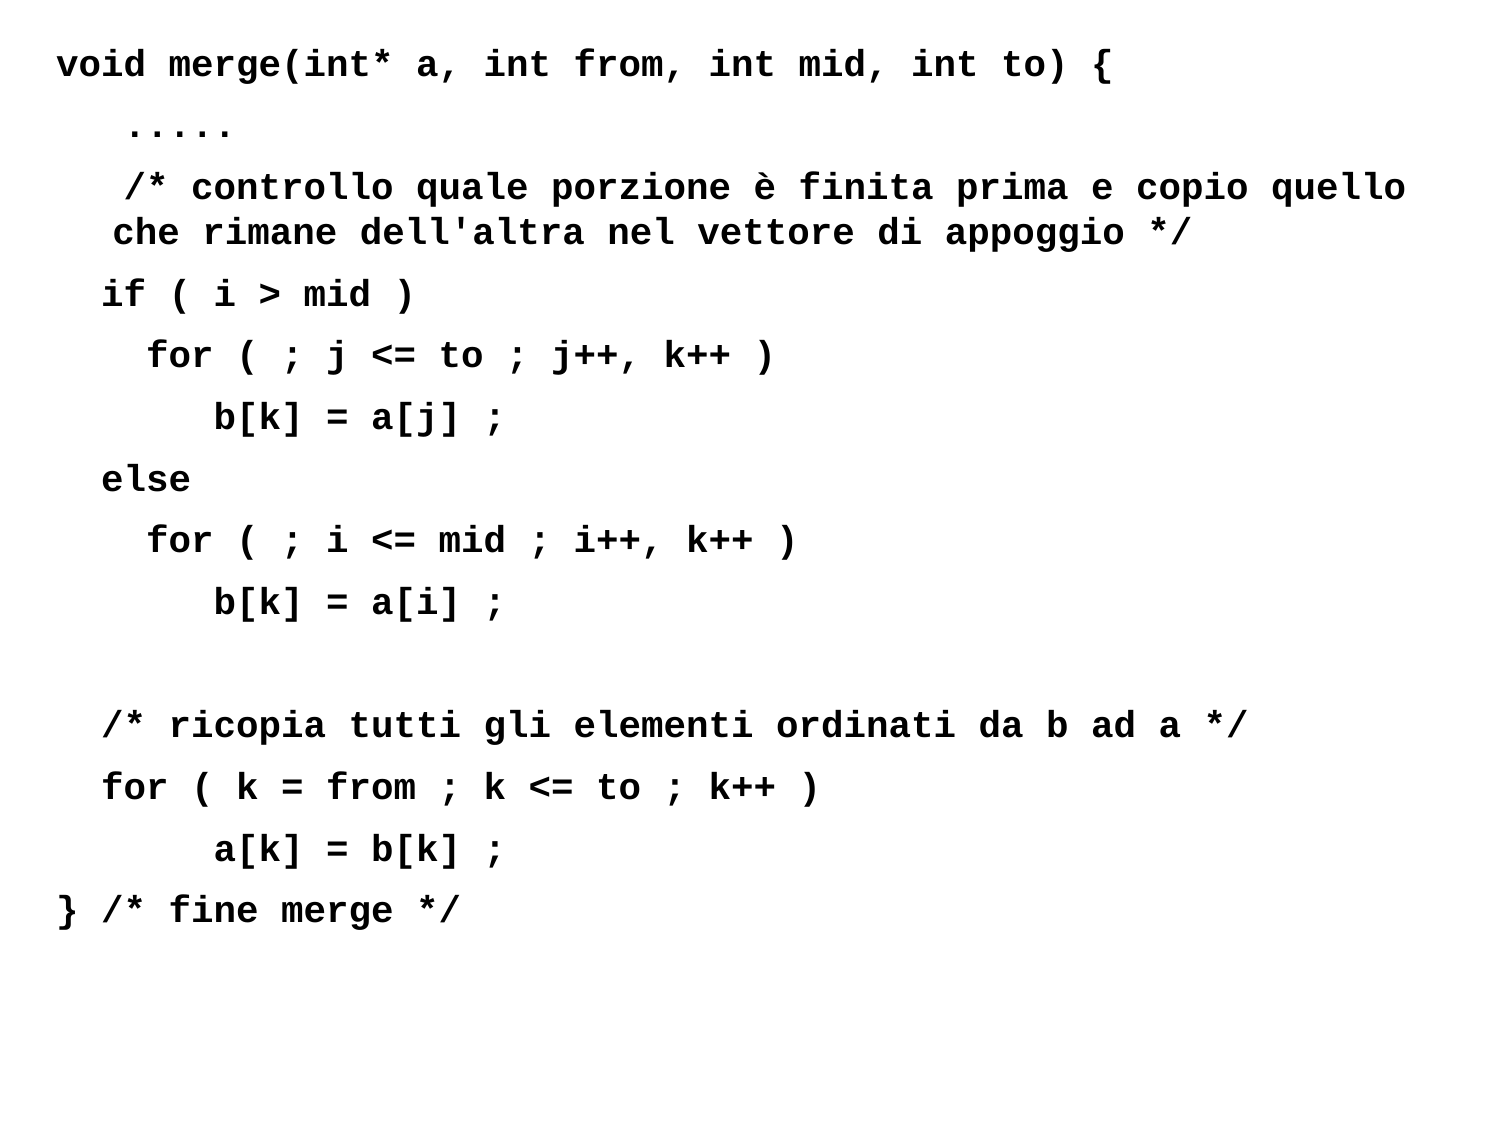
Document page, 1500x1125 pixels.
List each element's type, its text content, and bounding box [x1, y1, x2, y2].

list void merge(int* a, int from, int mid, int to) { ..... /* controllo quale porzione è finita prima e copio quello che rimane dell'altra nel vettore di appoggio */ if ( i > mid ) for ( ; j <= to ; j++, k++ ) b[k] = a[j] ; else for ( ; i <= mid ; i++, k++ ) b[k] = a[i] ; /* ricopia tutti gli elementi ordinati da b ad a */ for ( k = from ; k <= to ; k++ ) a[k] = b[k] ; } /* fine merge */ [41, 30, 1500, 1125]
